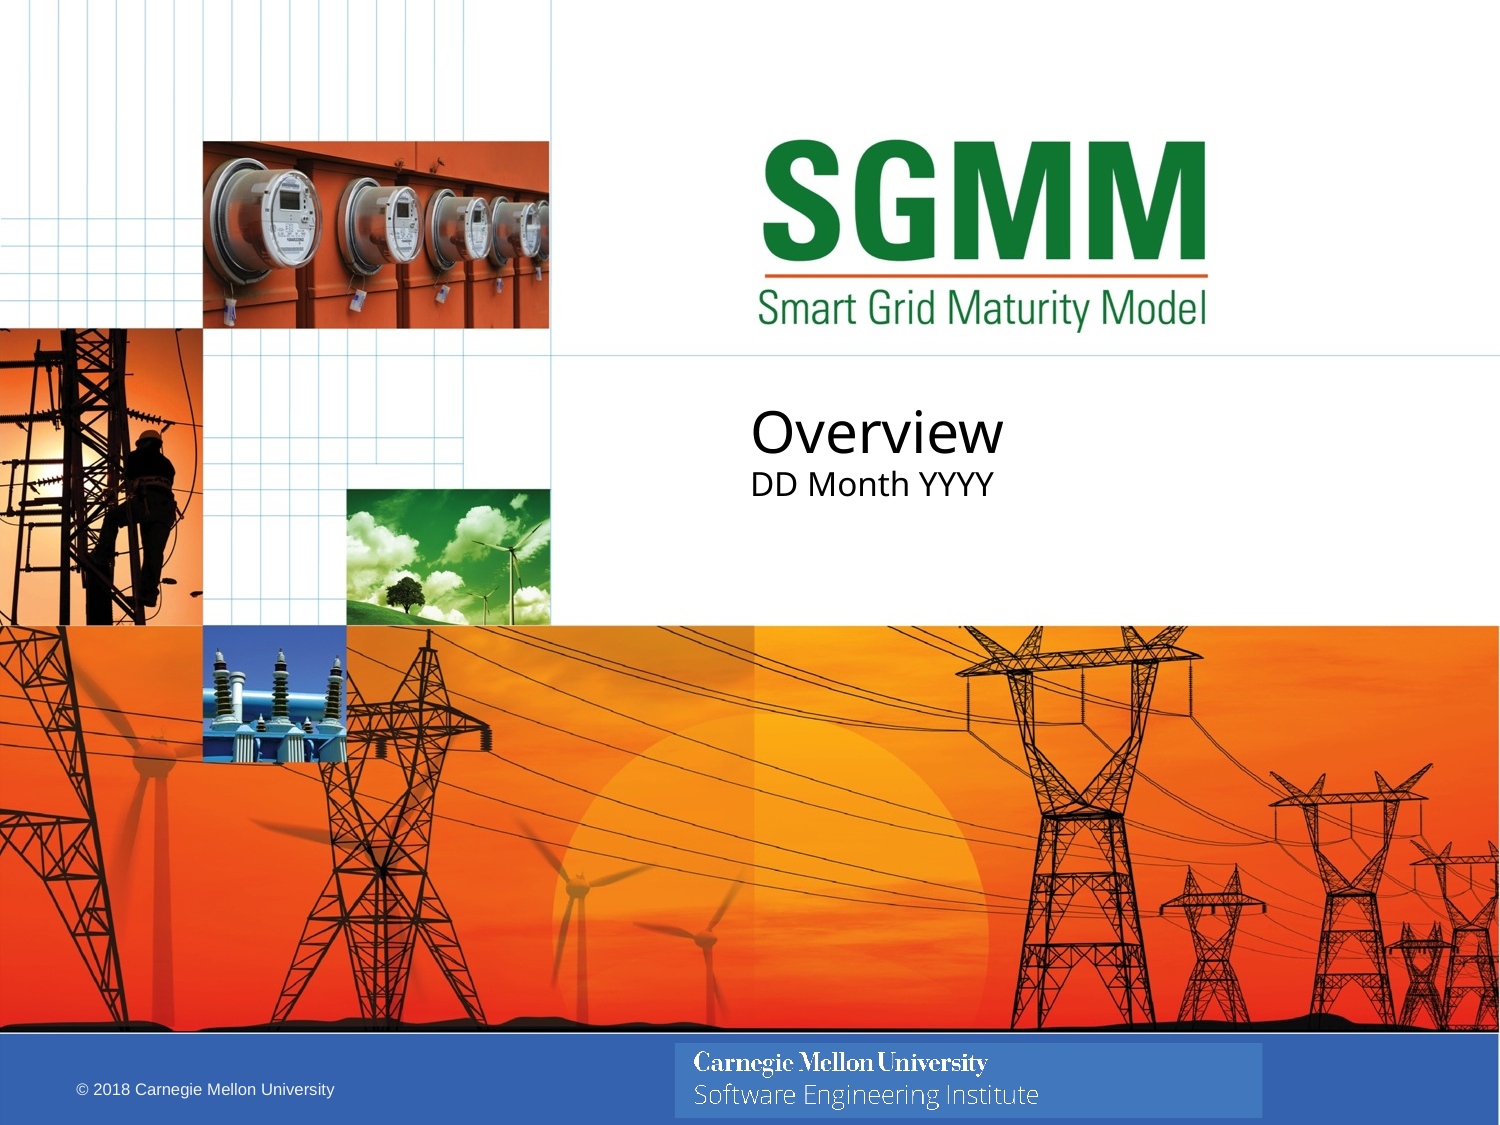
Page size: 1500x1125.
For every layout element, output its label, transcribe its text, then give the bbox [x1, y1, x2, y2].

list Overview DD Month YYYY [749, 399, 1413, 601]
picture [0, 0, 1500, 1125]
